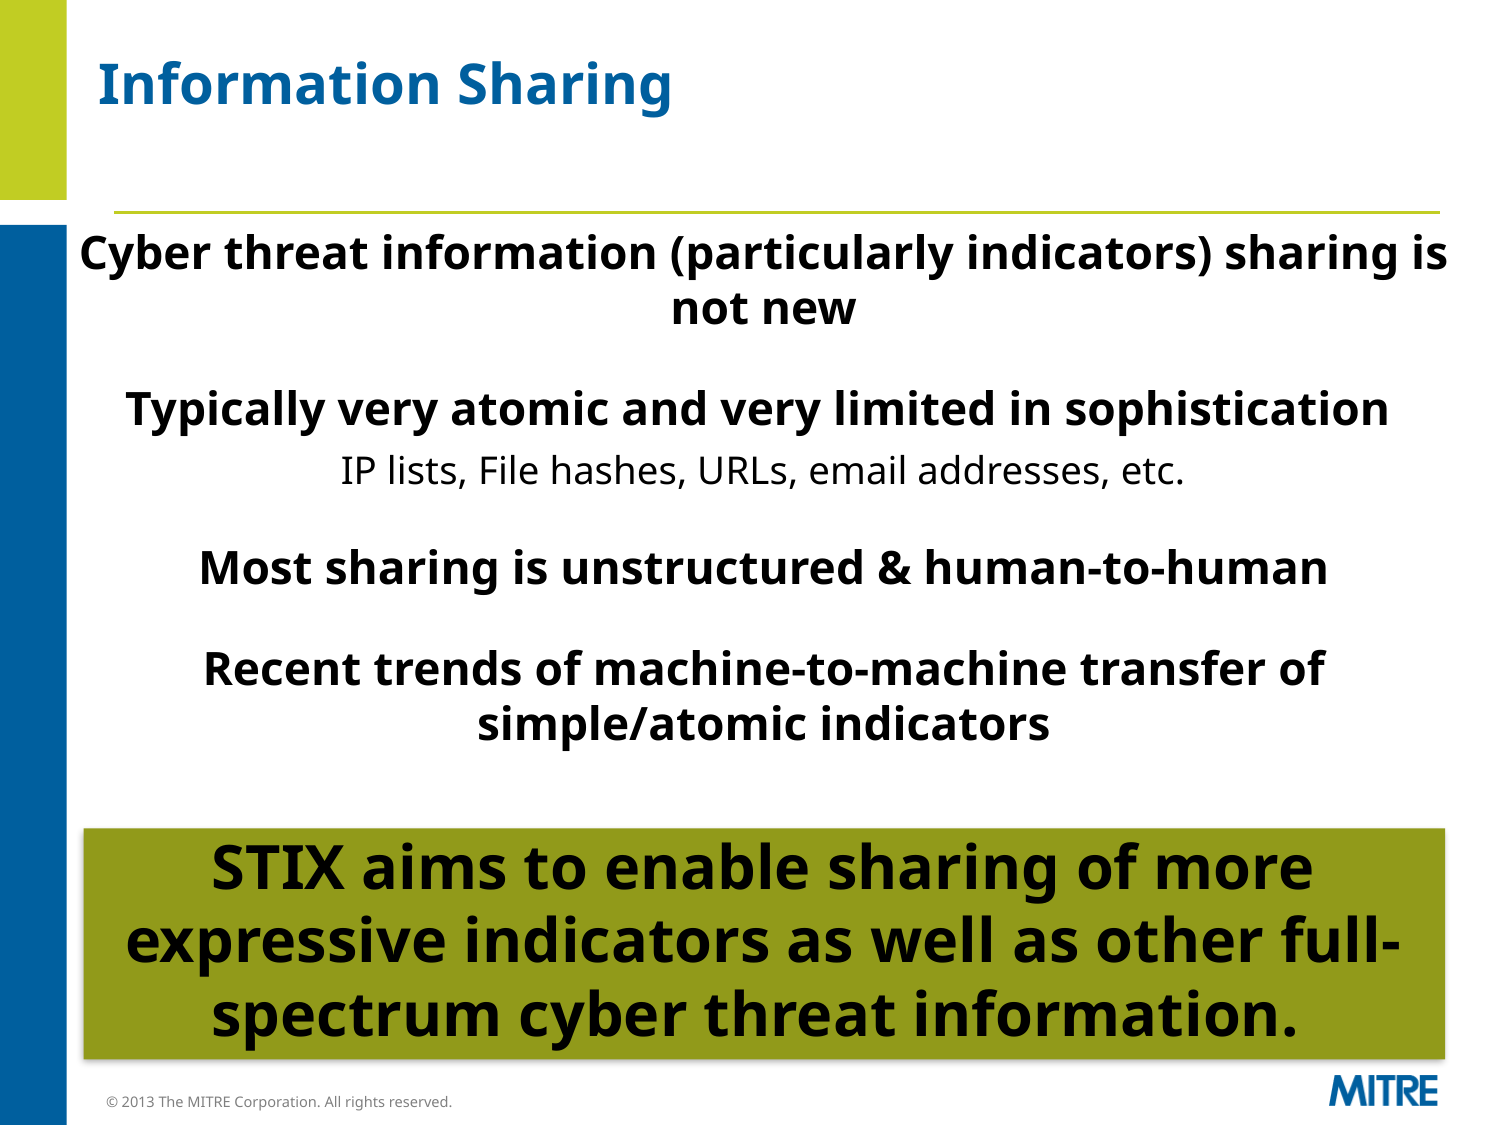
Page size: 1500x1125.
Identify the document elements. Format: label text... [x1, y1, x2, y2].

list Cyber threat information (particularly indicators) sharing is not new Typically very atomic and very limited in sophistication IP lists, File hashes, URLs, email addresses, etc. Most sharing is unstructured & human-to-human Recent trends of machine-to-machine transfer of simple/atomic indicators STIX aims to enable sharing of more expressive indicators as well as other full-spectrum cyber threat information. [52, 215, 1476, 1064]
text_box Information Sharing [83, 42, 1500, 165]
picture [1329, 1072, 1440, 1113]
